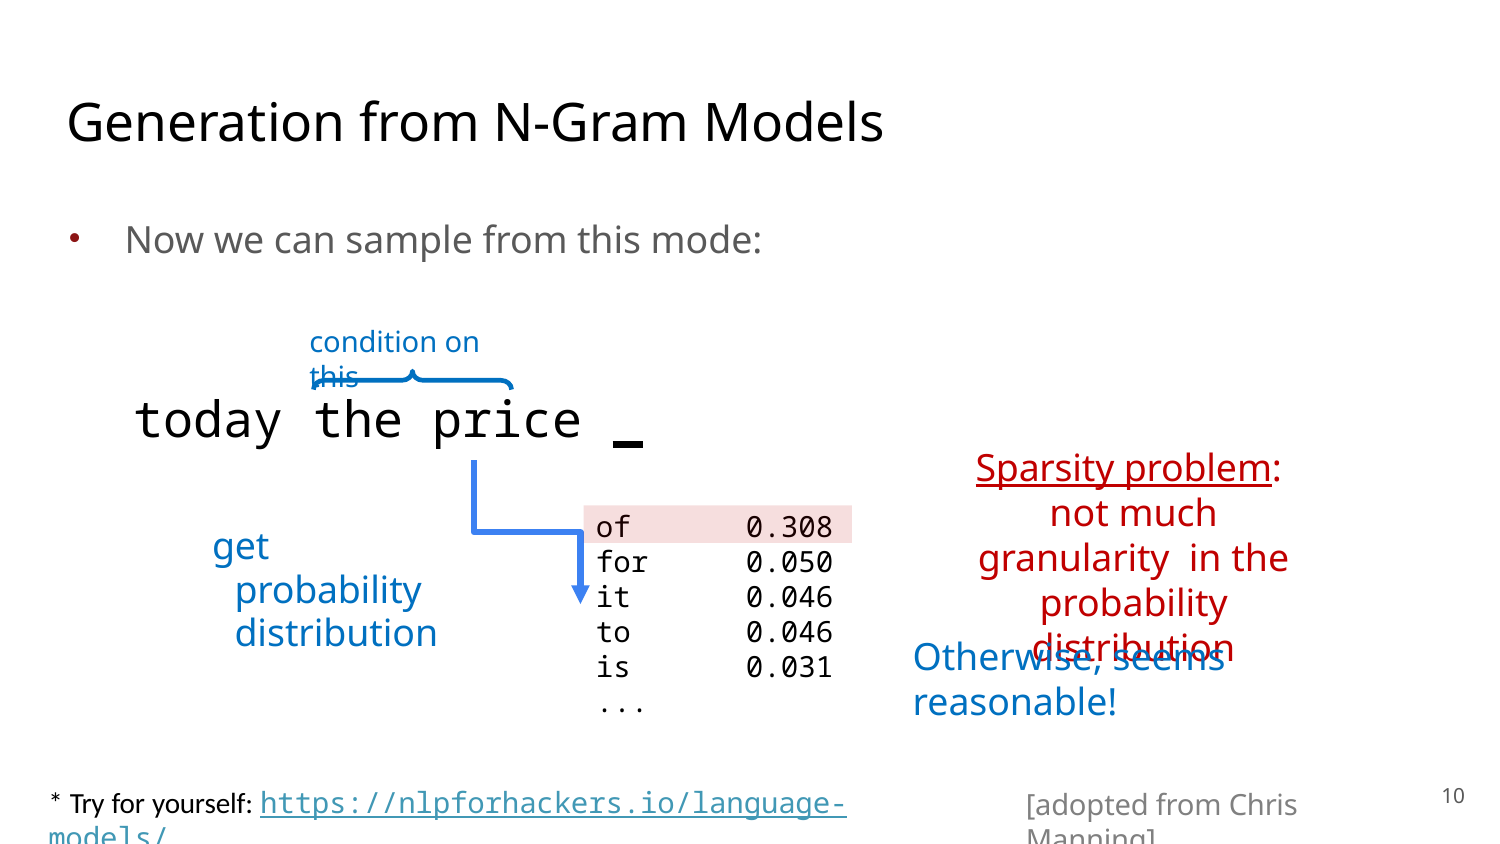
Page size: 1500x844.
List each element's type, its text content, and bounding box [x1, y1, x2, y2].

text_box [604, 503, 854, 545]
text_box * Try for yourself: https://nlpforhackers.io/language-models/ [46, 782, 944, 844]
list Now we can sample from this mode: [51, 189, 1449, 750]
text_box Otherwise, seems reasonable! [910, 631, 1377, 724]
text_box of 0.308 for 0.050 it 0.046 to 0.046 is 0.031 ... [581, 500, 931, 726]
text_box [adopted from Chris Manning] [1011, 778, 1418, 844]
text_box today the price [131, 384, 913, 447]
slide_number 10 [1389, 764, 1480, 830]
text_box Sparsity problem: not much granularity in the probability distribution [947, 441, 1319, 631]
title Generation from N-Gram Models [51, 72, 1449, 167]
text_box get probability distribution [210, 518, 464, 655]
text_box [455, 478, 600, 586]
text_box condition on this [294, 315, 533, 401]
